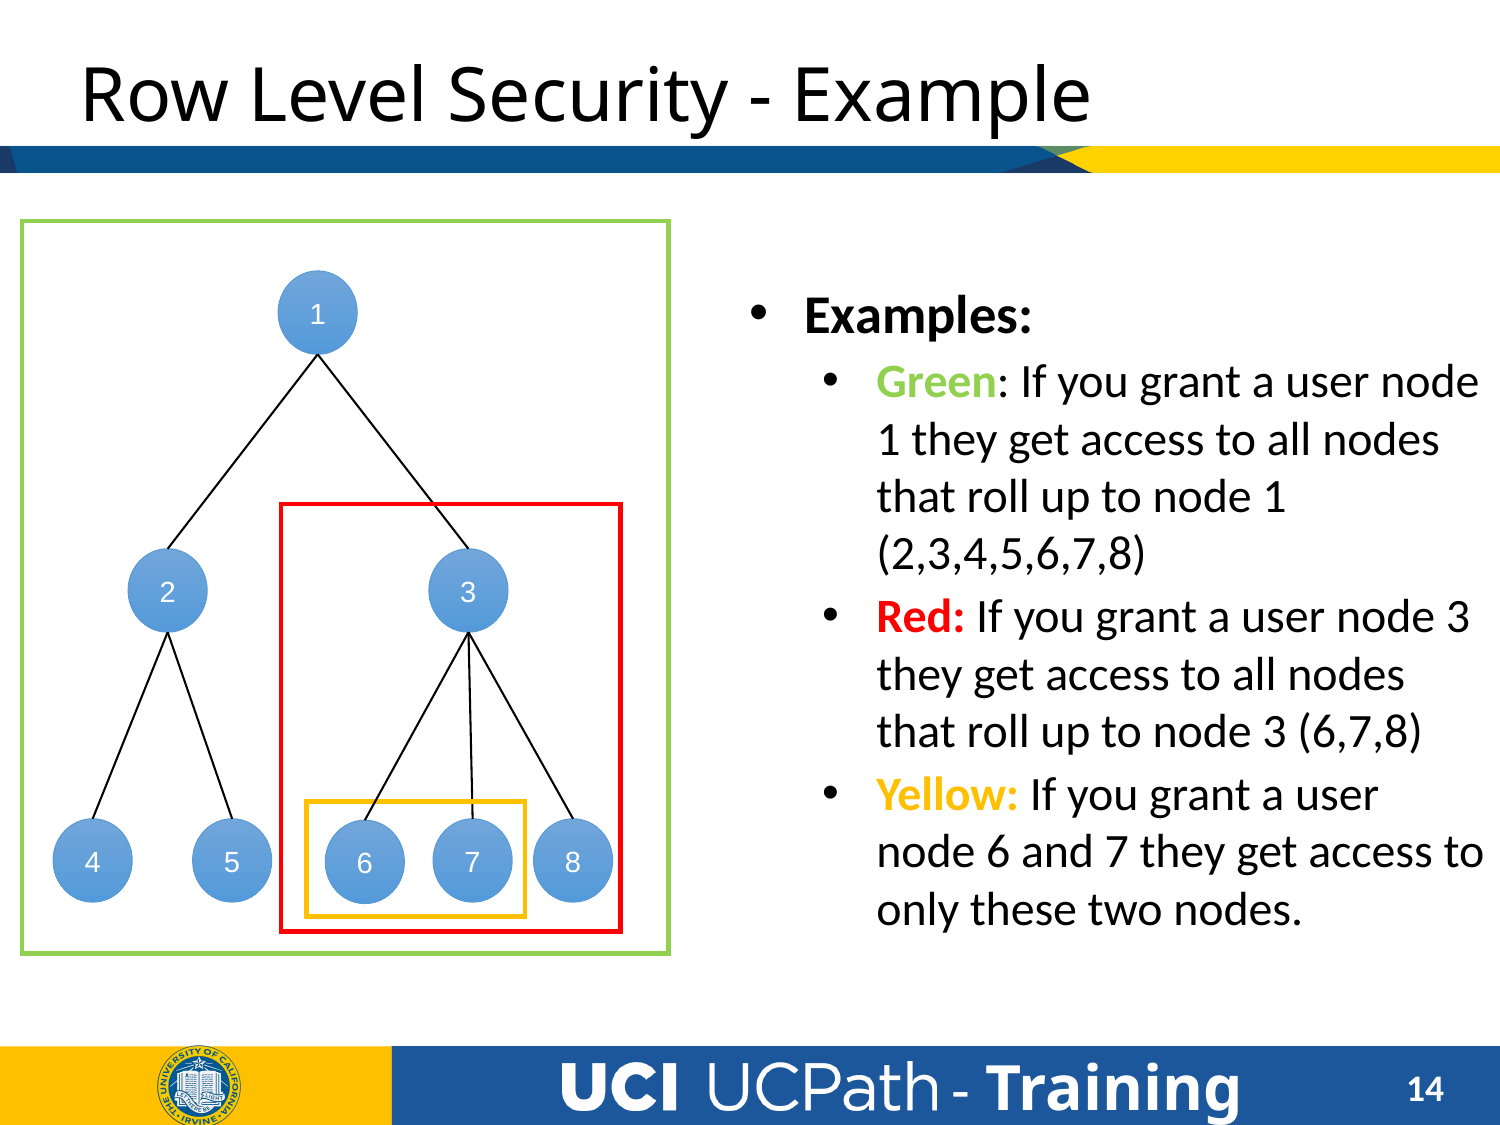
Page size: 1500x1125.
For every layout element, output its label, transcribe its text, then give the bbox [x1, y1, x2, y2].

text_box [21, 220, 669, 954]
slide_number [1059, 1042, 1397, 1103]
title Row Level Security - Example [64, 21, 1500, 162]
picture [157, 1045, 241, 1125]
picture [0, 120, 1500, 251]
list Examples: Green: If you grant a user node 1 they get access to all nodes that roll up to node 1 (2,3,4,5,6,7,8) Red: If you grant a user node 3 they get access to all nodes that roll up to node 3 (6,7,8) Yellow: If you grant a user node 6 and 7 they get access to only these two nodes. [716, 270, 1500, 954]
picture [562, 1061, 937, 1111]
